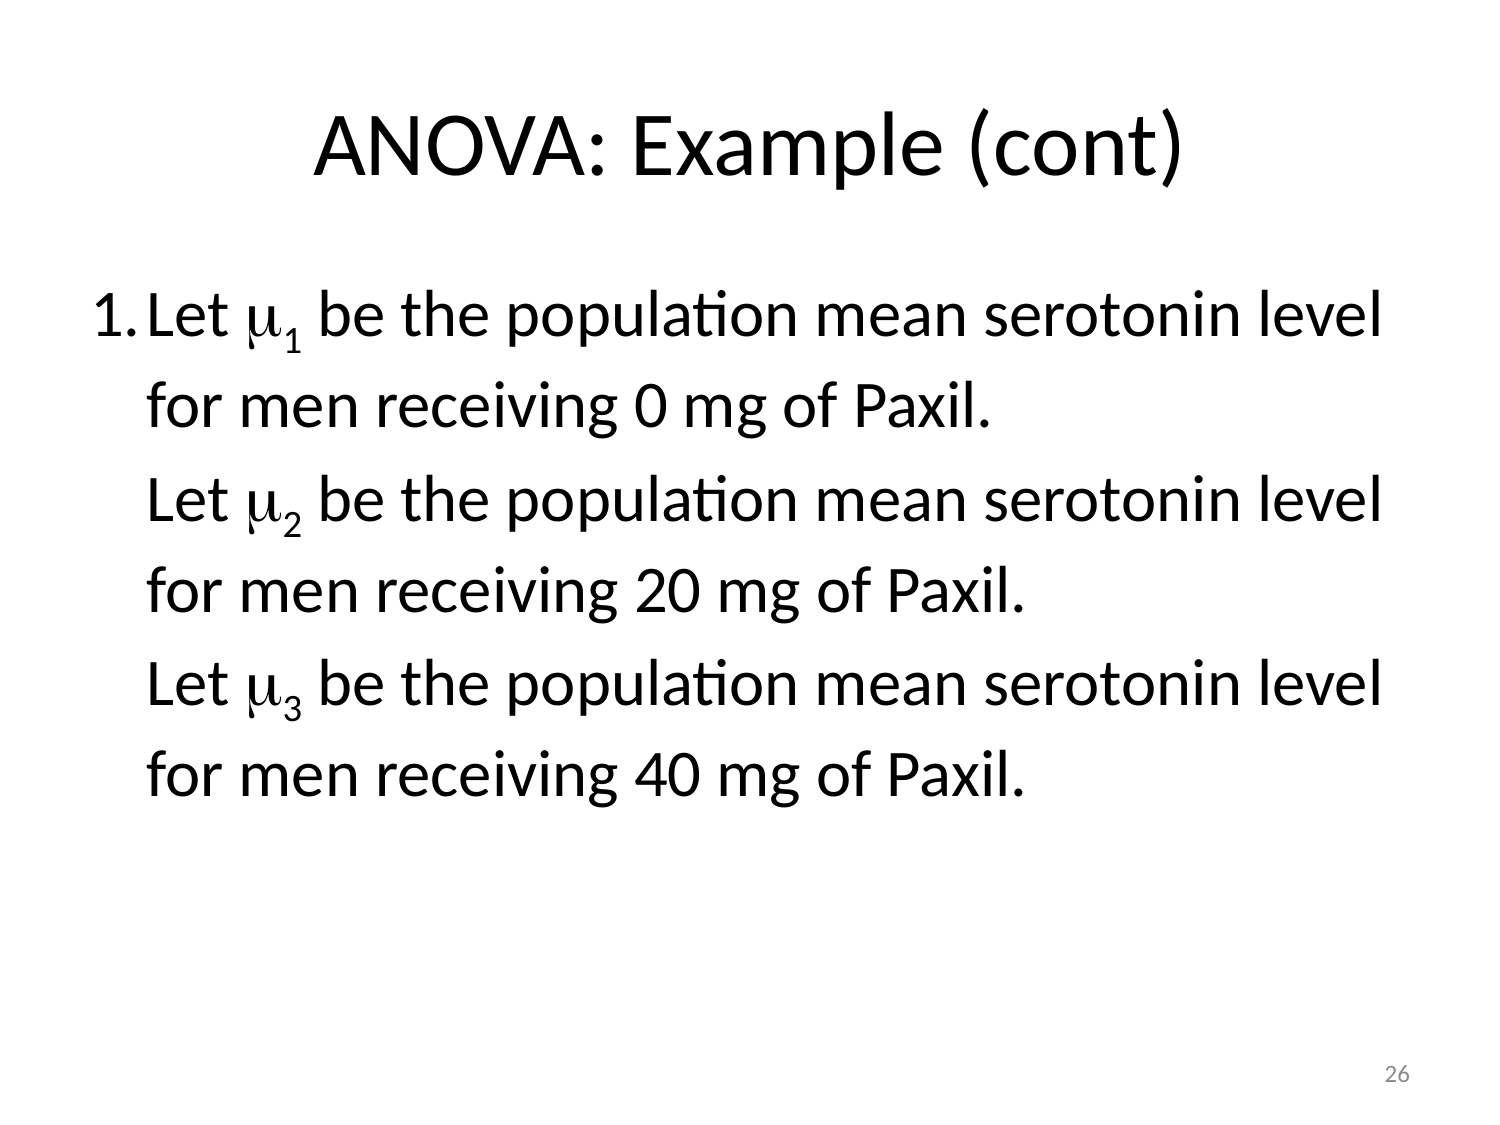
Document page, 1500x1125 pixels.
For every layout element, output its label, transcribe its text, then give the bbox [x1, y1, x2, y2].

list 1. Let 1 be the population mean serotonin level for men receiving 0 mg of Paxil. Let 2 be the population mean serotonin level for men receiving 20 mg of Paxil. Let 3 be the population mean serotonin level for men receiving 40 mg of Paxil. [75, 262, 1425, 1005]
title ANOVA: Example (cont) [75, 45, 1425, 233]
slide_number 26 [1074, 1042, 1425, 1103]
